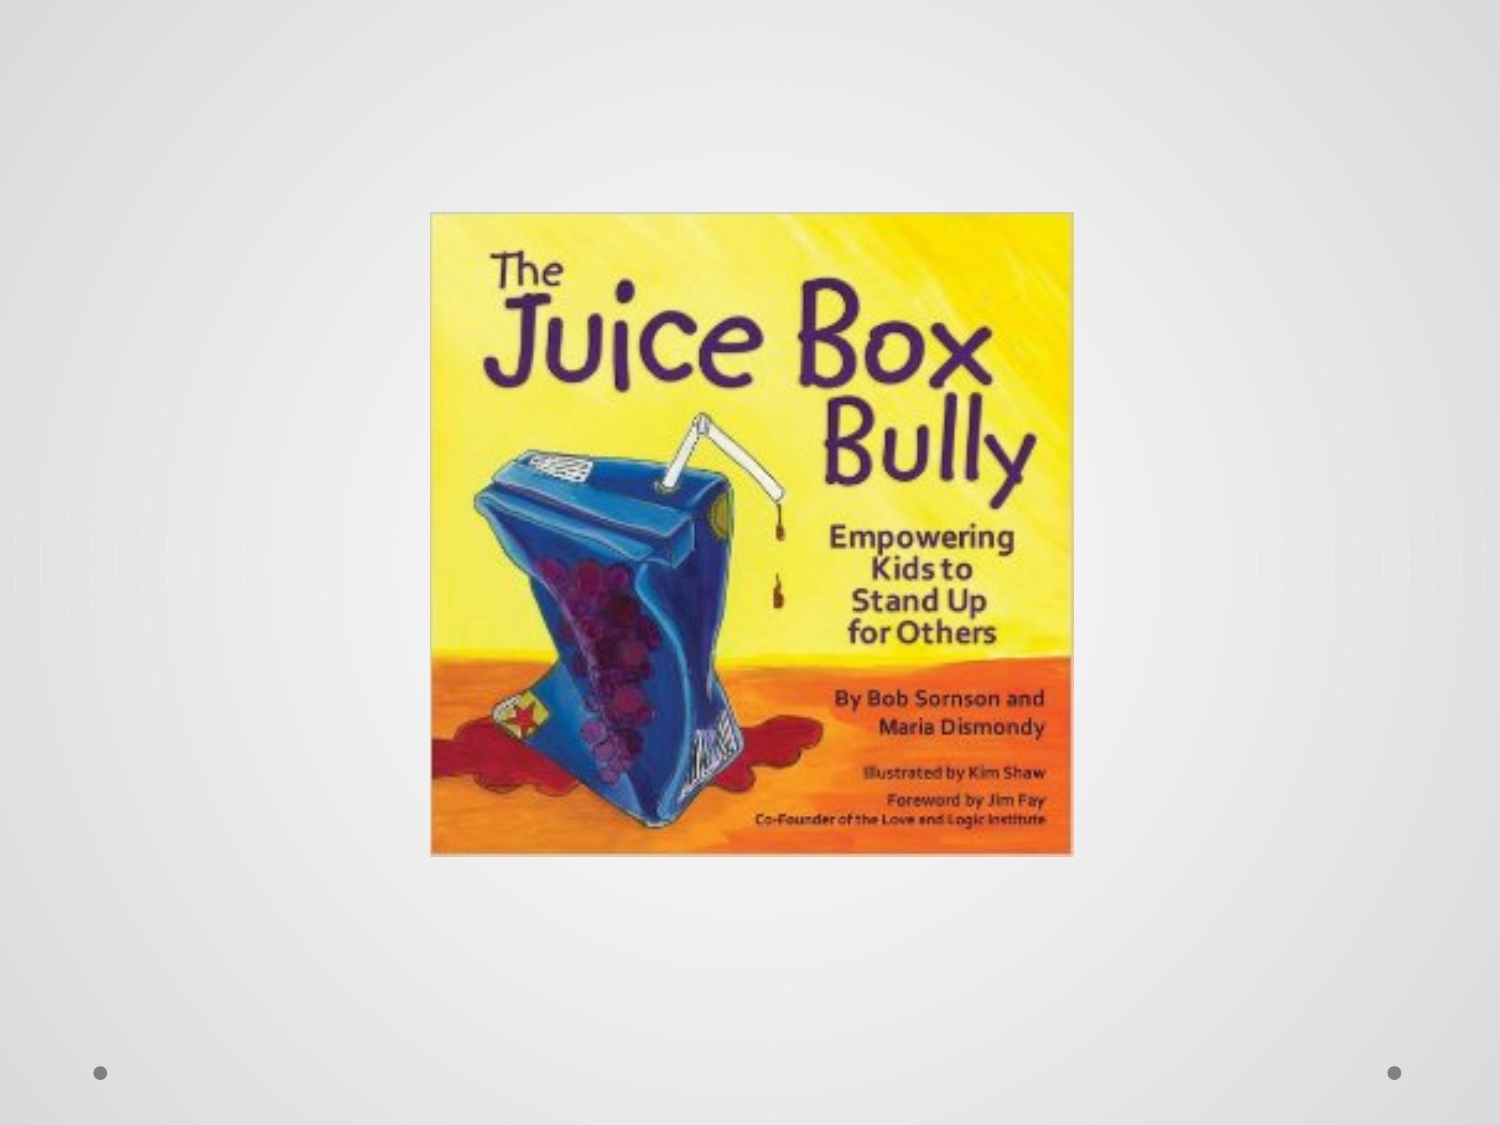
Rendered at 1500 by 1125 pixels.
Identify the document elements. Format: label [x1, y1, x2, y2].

picture [429, 212, 1075, 857]
